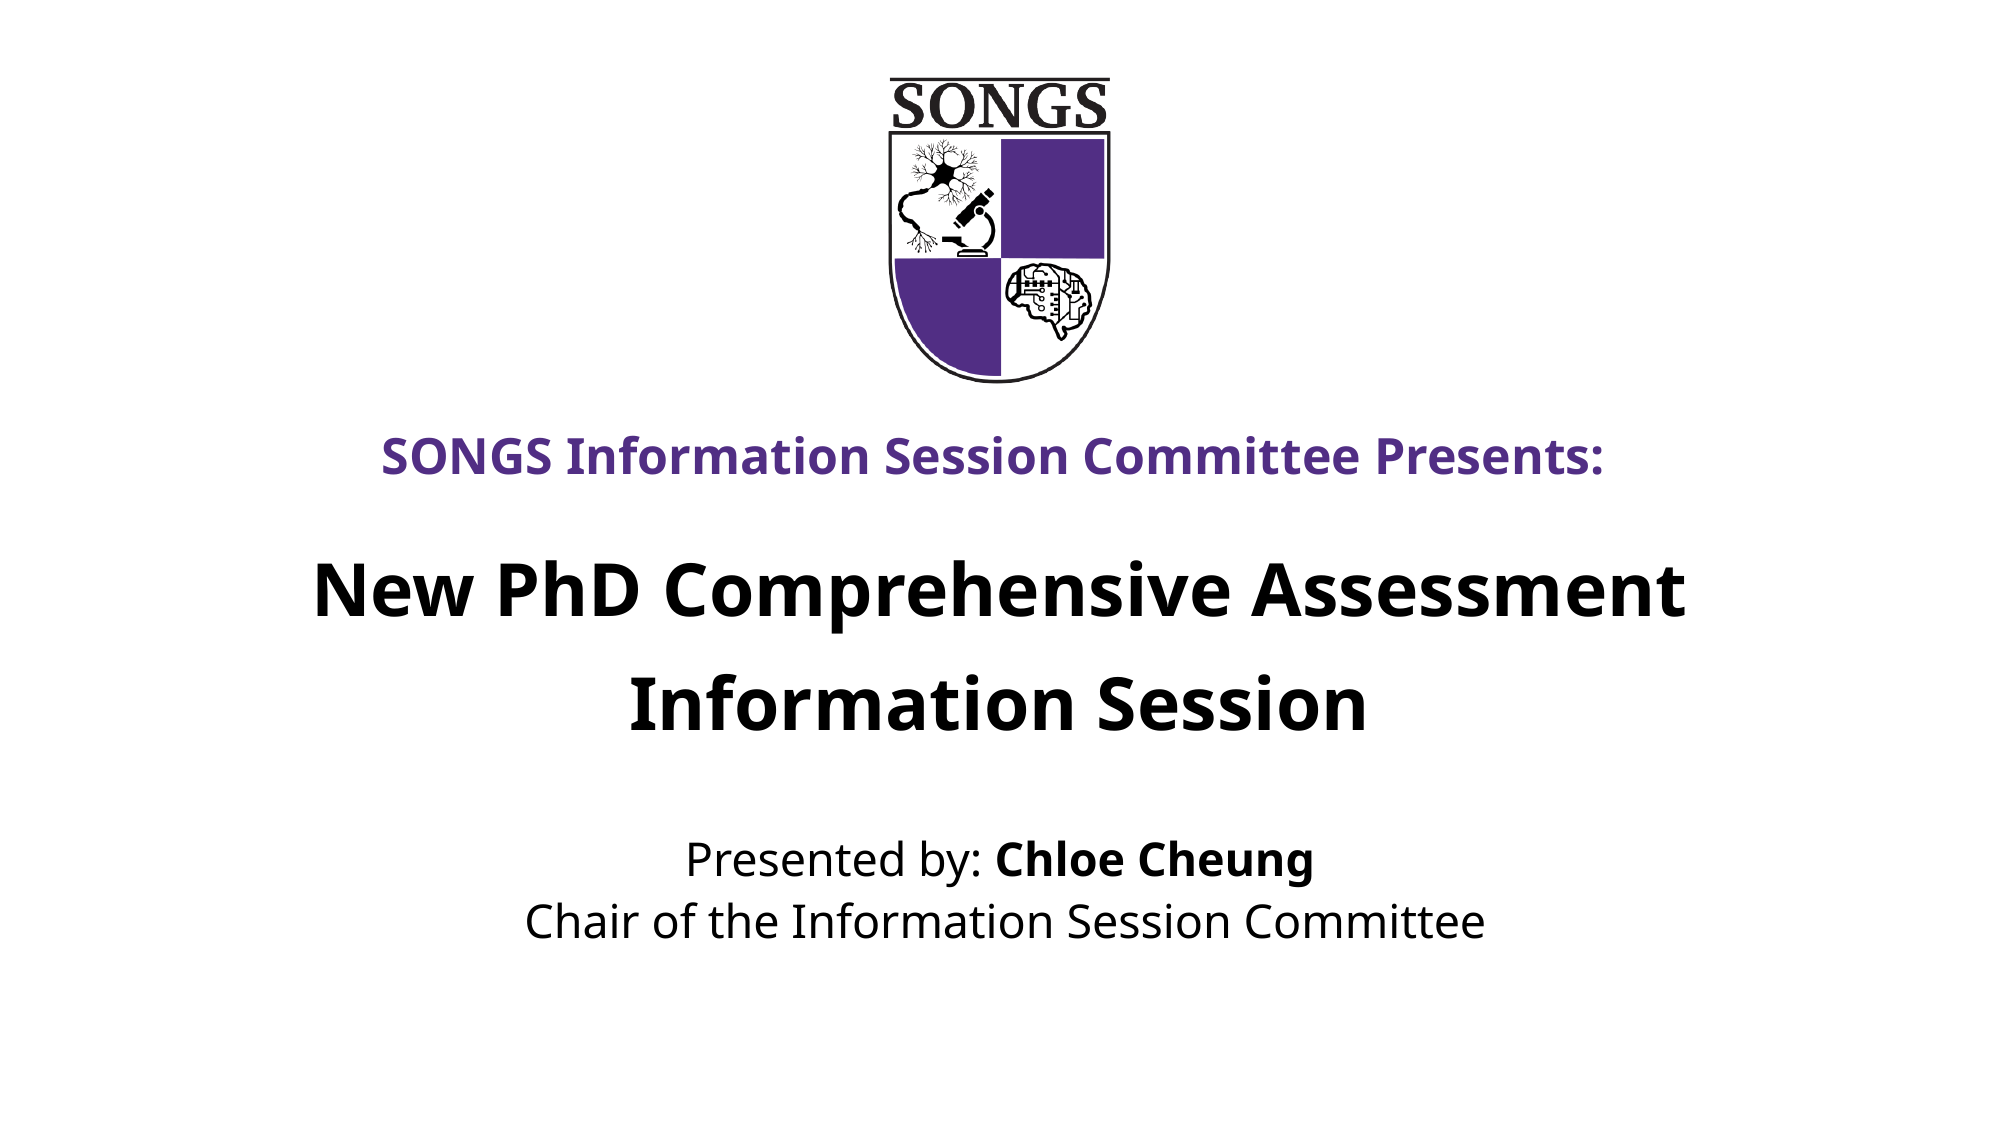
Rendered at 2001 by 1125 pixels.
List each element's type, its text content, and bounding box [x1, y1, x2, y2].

list SONGS Information Session Committee Presents: New PhD Comprehensive Assessment Information Session Presented by: Chloe Cheung Chair of the Information Session Committee [52, 424, 1948, 960]
picture [833, 70, 1167, 391]
